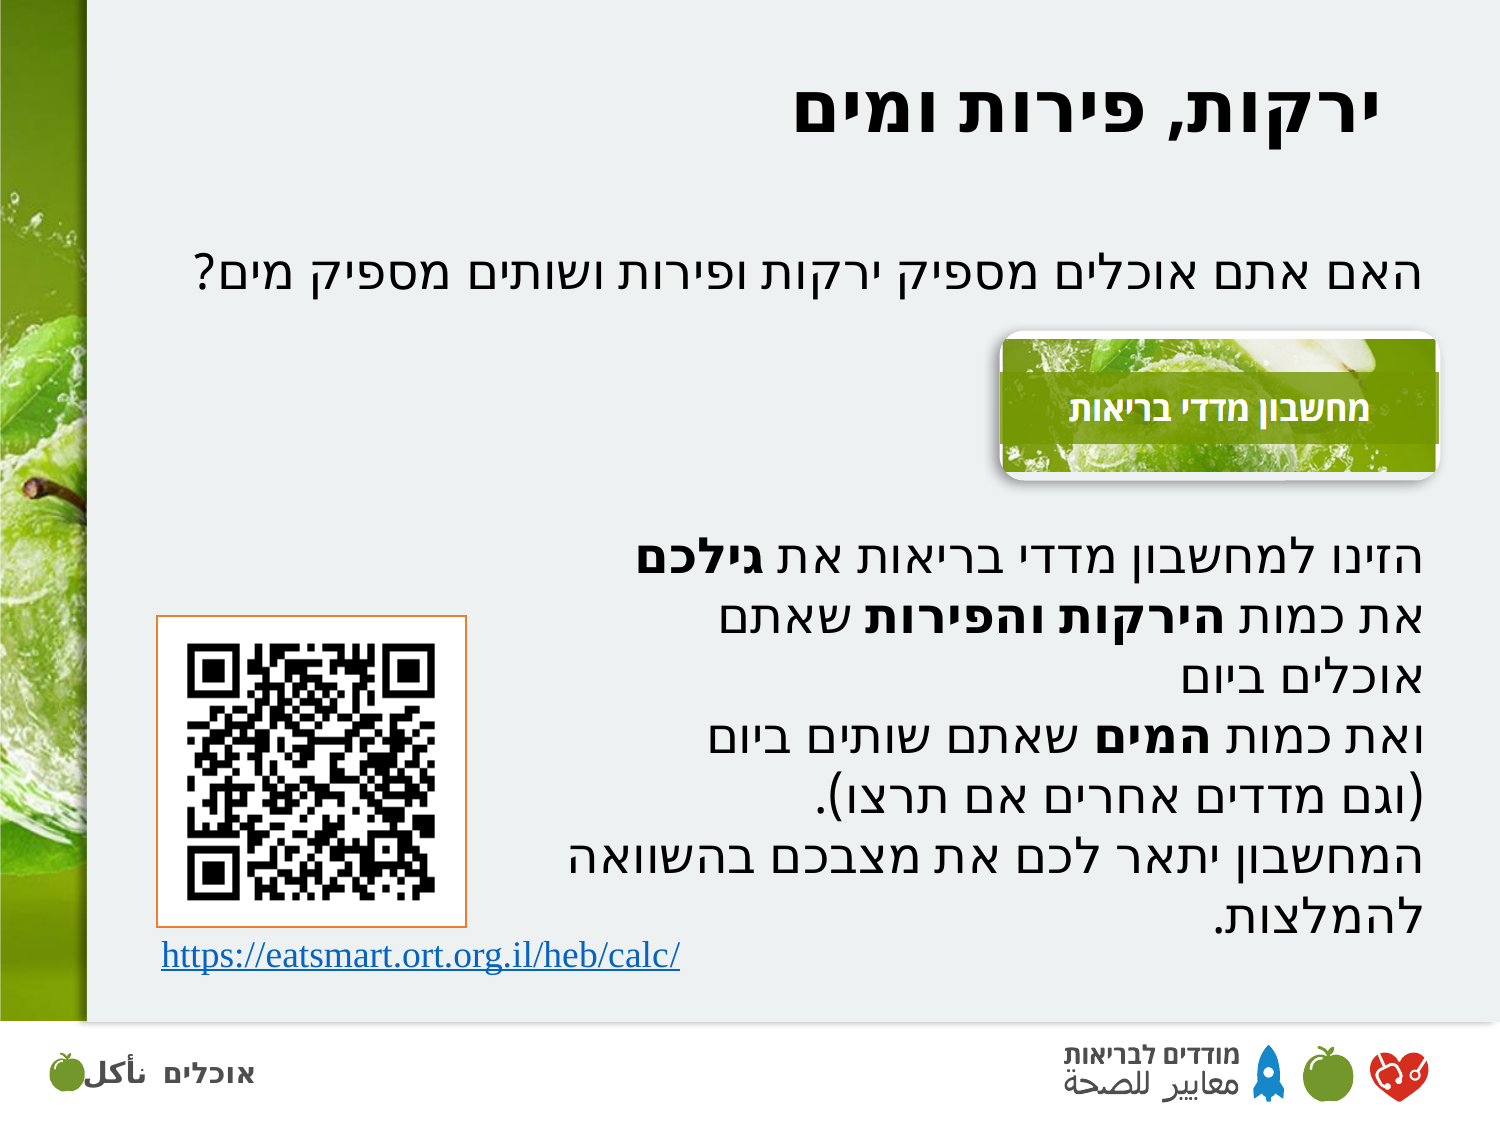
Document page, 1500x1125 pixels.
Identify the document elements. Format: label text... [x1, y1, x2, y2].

picture [0, 0, 86, 1021]
picture [999, 330, 1441, 481]
title ירקות, פירות ומים [103, 0, 1397, 218]
picture [177, 633, 447, 913]
text_box [156, 615, 467, 922]
text_box הזינו למחשבון מדדי בריאות את גילכם את כמות הירקות והפירות שאתם אוכלים ביום ואת כמות המים שאתם שותים ביום (וגם מדדים אחרים אם תרצו). המחשבון יתאר לכם את מצבכם בהשוואה להמלצות. [547, 516, 1441, 952]
text_box האם אתם אוכלים מספיק ירקות ופירות ושותים מספיק מים? [166, 232, 1441, 443]
text_box https://eatsmart.ort.org.il/heb/calc/ [146, 922, 696, 1027]
